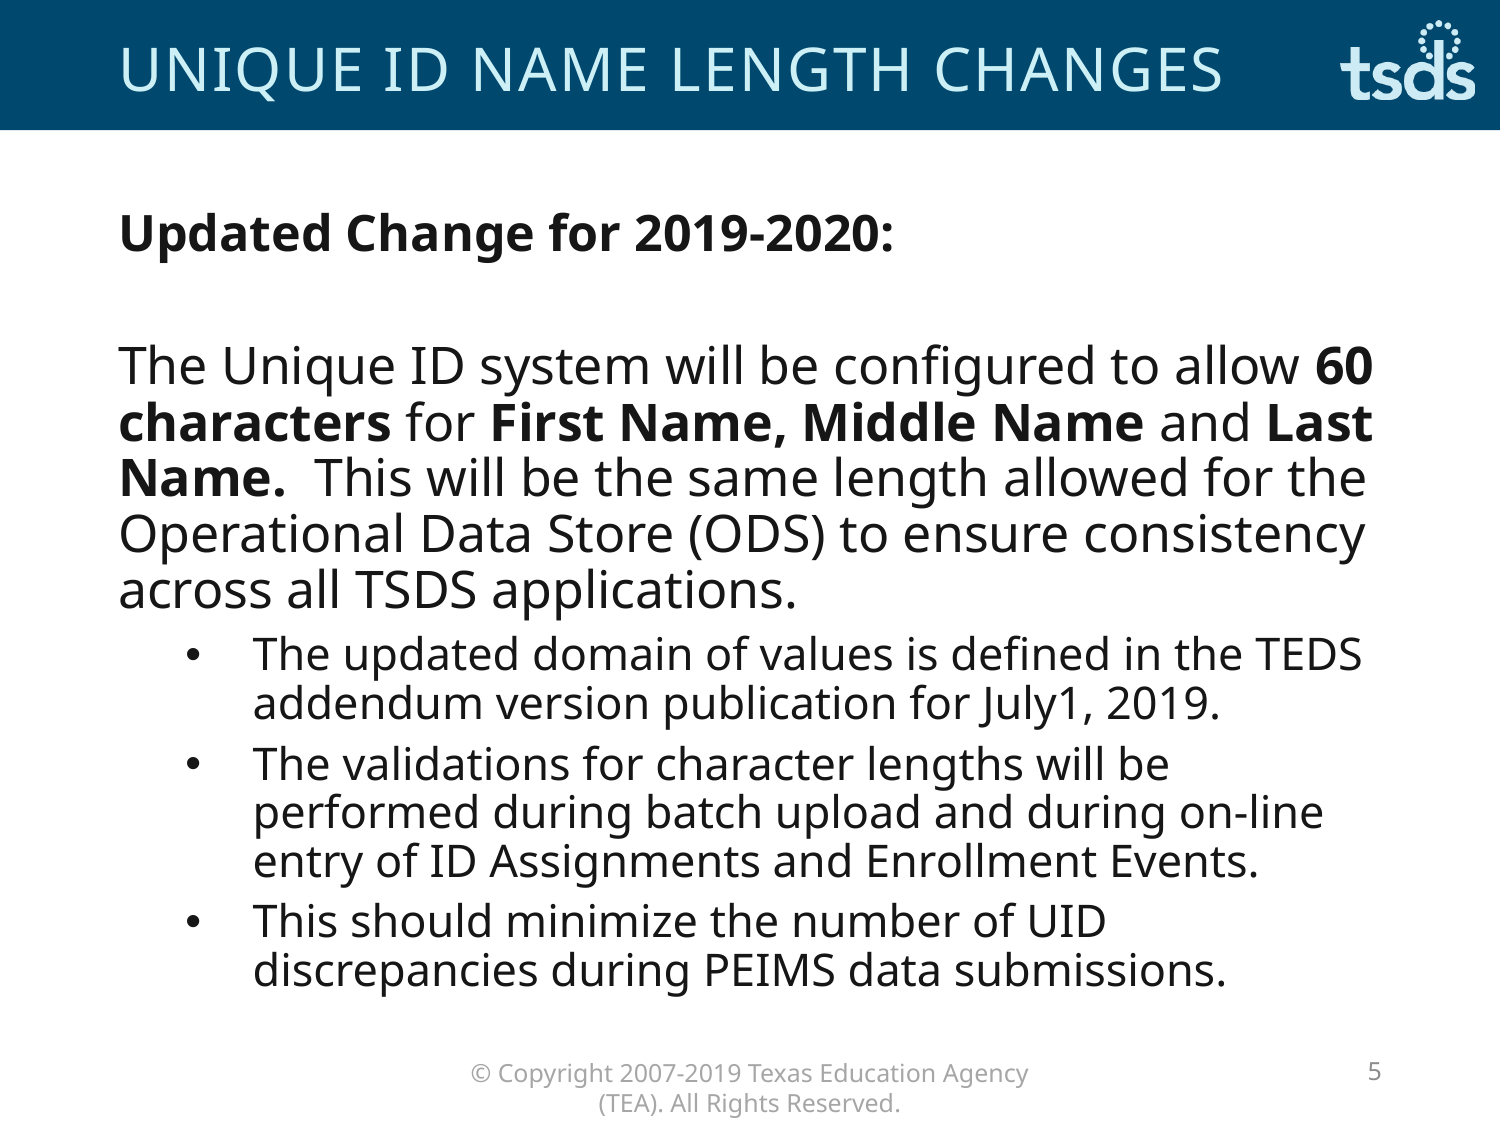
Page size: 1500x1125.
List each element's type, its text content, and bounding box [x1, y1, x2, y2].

picture [1405, 41, 1443, 99]
slide_number 5 [1059, 1042, 1397, 1103]
picture [1447, 63, 1474, 99]
title Unique id Name length changes [103, 7, 1304, 138]
list Updated Change for 2019-2020: The Unique ID system will be configured to allow 60 characters for First Name, Middle Name and Last Name. This will be the same length allowed for the Operational Data Store (ODS) to ensure consistency across all TSDS applications. The updated domain of values is defined in the TEDS addendum version publication for July1, 2019. The validations for character lengths will be performed during batch upload and during on-line entry of ID Assignments and Enrollment Events. This should minimize the number of UID discrepancies during PEIMS data submissions. [103, 200, 1414, 1014]
picture [1341, 48, 1369, 99]
picture [1373, 62, 1401, 99]
